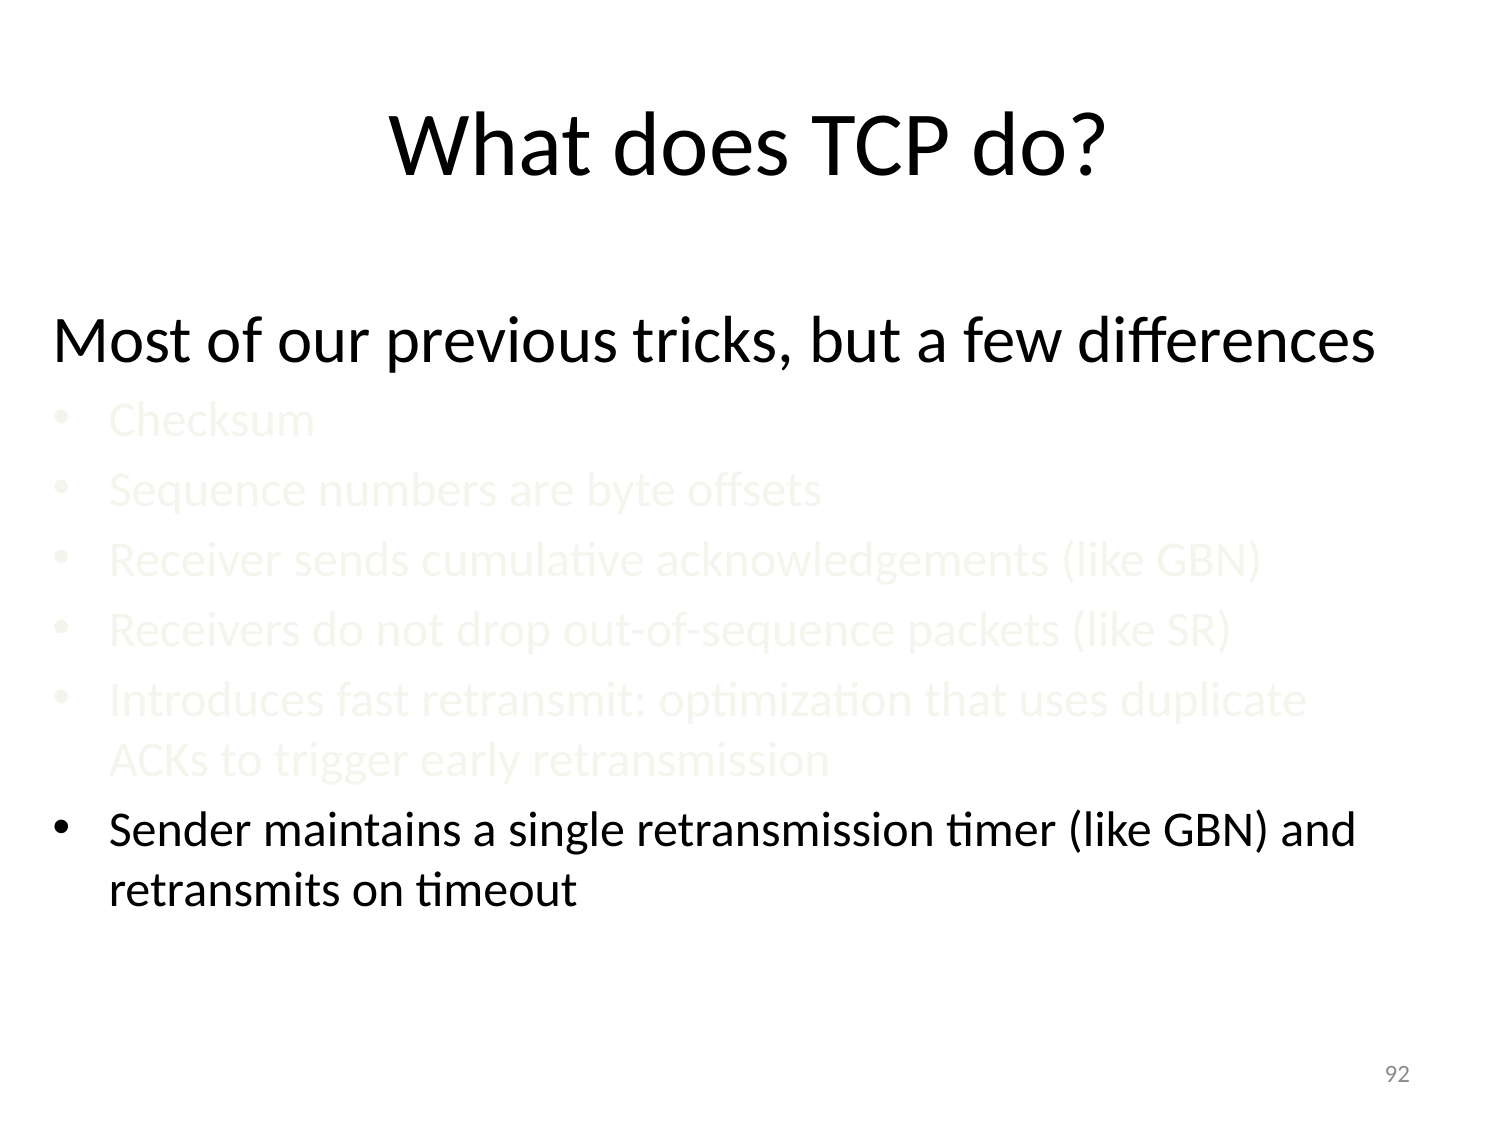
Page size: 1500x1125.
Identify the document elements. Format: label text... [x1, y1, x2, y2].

list Most of our previous tricks, but a few differences Checksum Sequence numbers are byte offsets Receiver sends cumulative acknowledgements (like GBN) Receivers do not drop out-of-sequence packets (like SR) Introduces fast retransmit: optimization that uses duplicate ACKs to trigger early retransmission Sender maintains a single retransmission timer (like GBN) and retransmits on timeout [37, 288, 1488, 1013]
title What does TCP do? [75, 45, 1425, 233]
slide_number 92 [1074, 1042, 1425, 1103]
